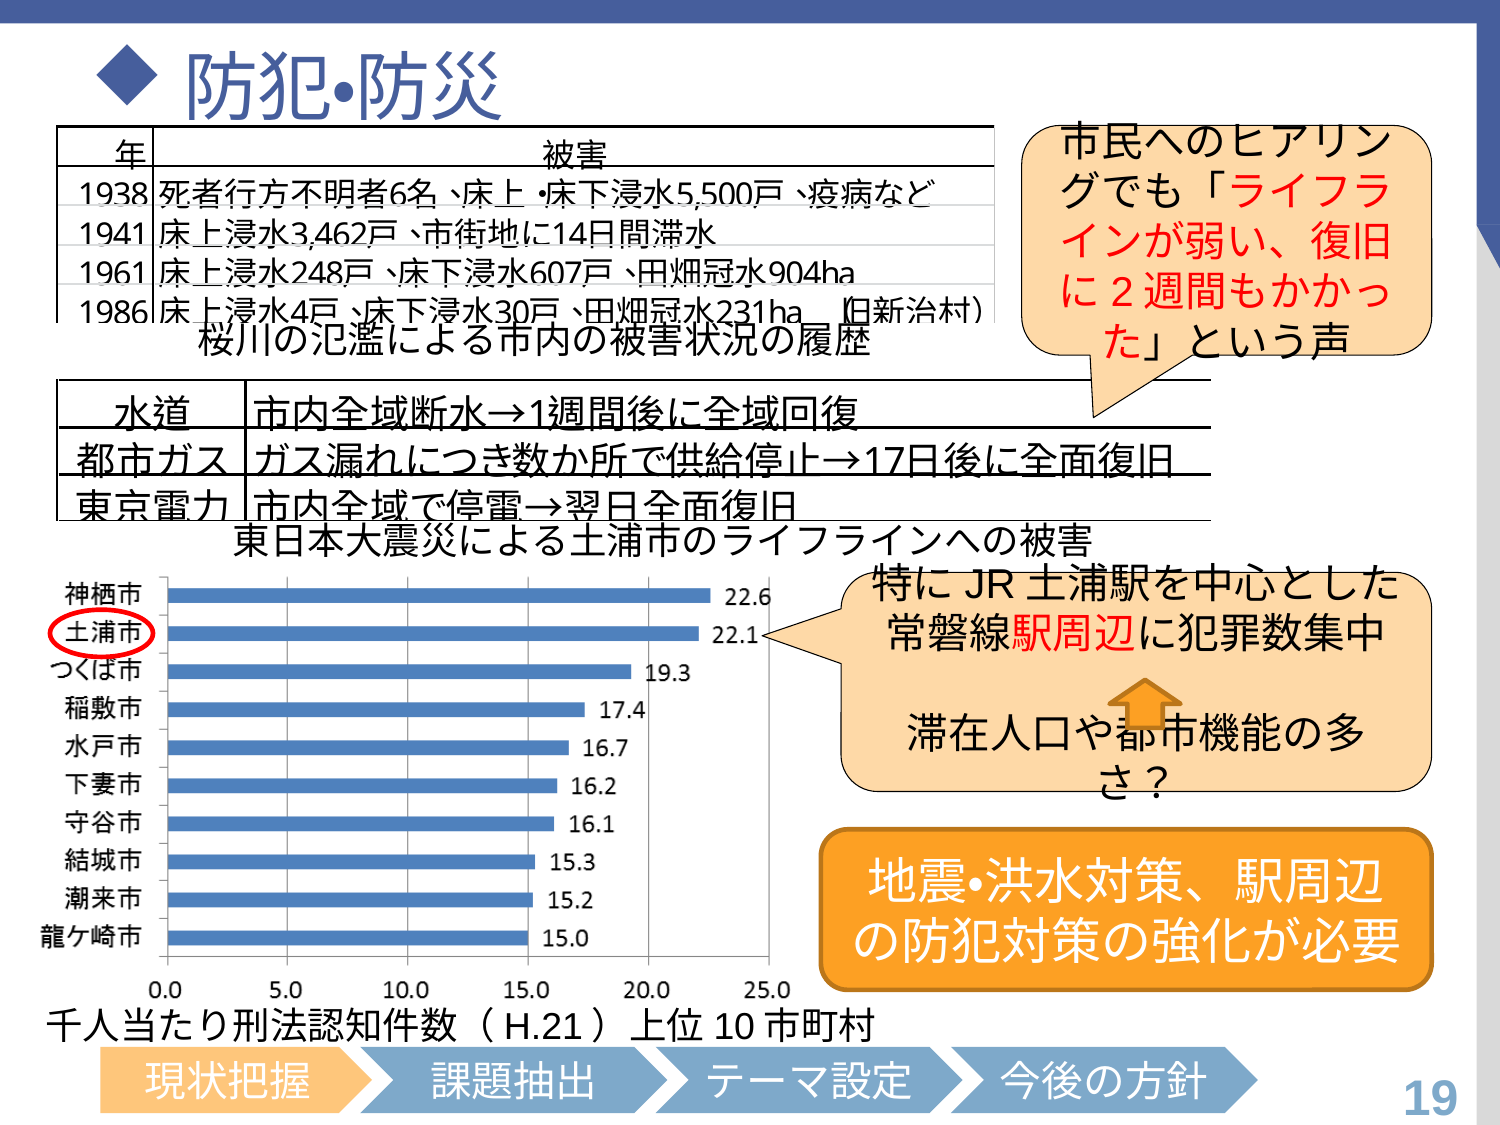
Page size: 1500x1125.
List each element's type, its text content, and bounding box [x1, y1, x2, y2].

text_box 特にJR土浦駅を中心とした 常磐線駅周辺に犯罪数集中 滞在人口や都市機能の多さ？ [813, 569, 1435, 794]
text_box 千人当たり刑法認知件数（H.21）上位10市町村 [30, 994, 1007, 1055]
text_box 東日本大震災による土浦市のライフラインへの被害 [217, 509, 1227, 570]
text_box 今後の方針 [948, 1044, 1261, 1116]
slide_number 19 [1387, 1065, 1500, 1125]
picture [26, 566, 805, 1013]
text_box 市民へのヒアリングでも「ライフラインが弱い、復旧に2週間もかかった」という声 [1019, 123, 1435, 373]
text_box テーマ設定 [653, 1055, 965, 1116]
picture [55, 378, 1214, 524]
text_box 桜川の氾濫による市内の被害状況の履歴 [183, 308, 1087, 369]
text_box 現状把握 [98, 1055, 375, 1116]
text_box 地震・洪水対策、駅周辺の防犯対策の強化が必要 [818, 826, 1435, 993]
picture [55, 124, 997, 326]
title 防犯・防災 [75, 25, 1447, 138]
text_box [1107, 677, 1183, 731]
text_box 課題抽出 [358, 1055, 670, 1116]
